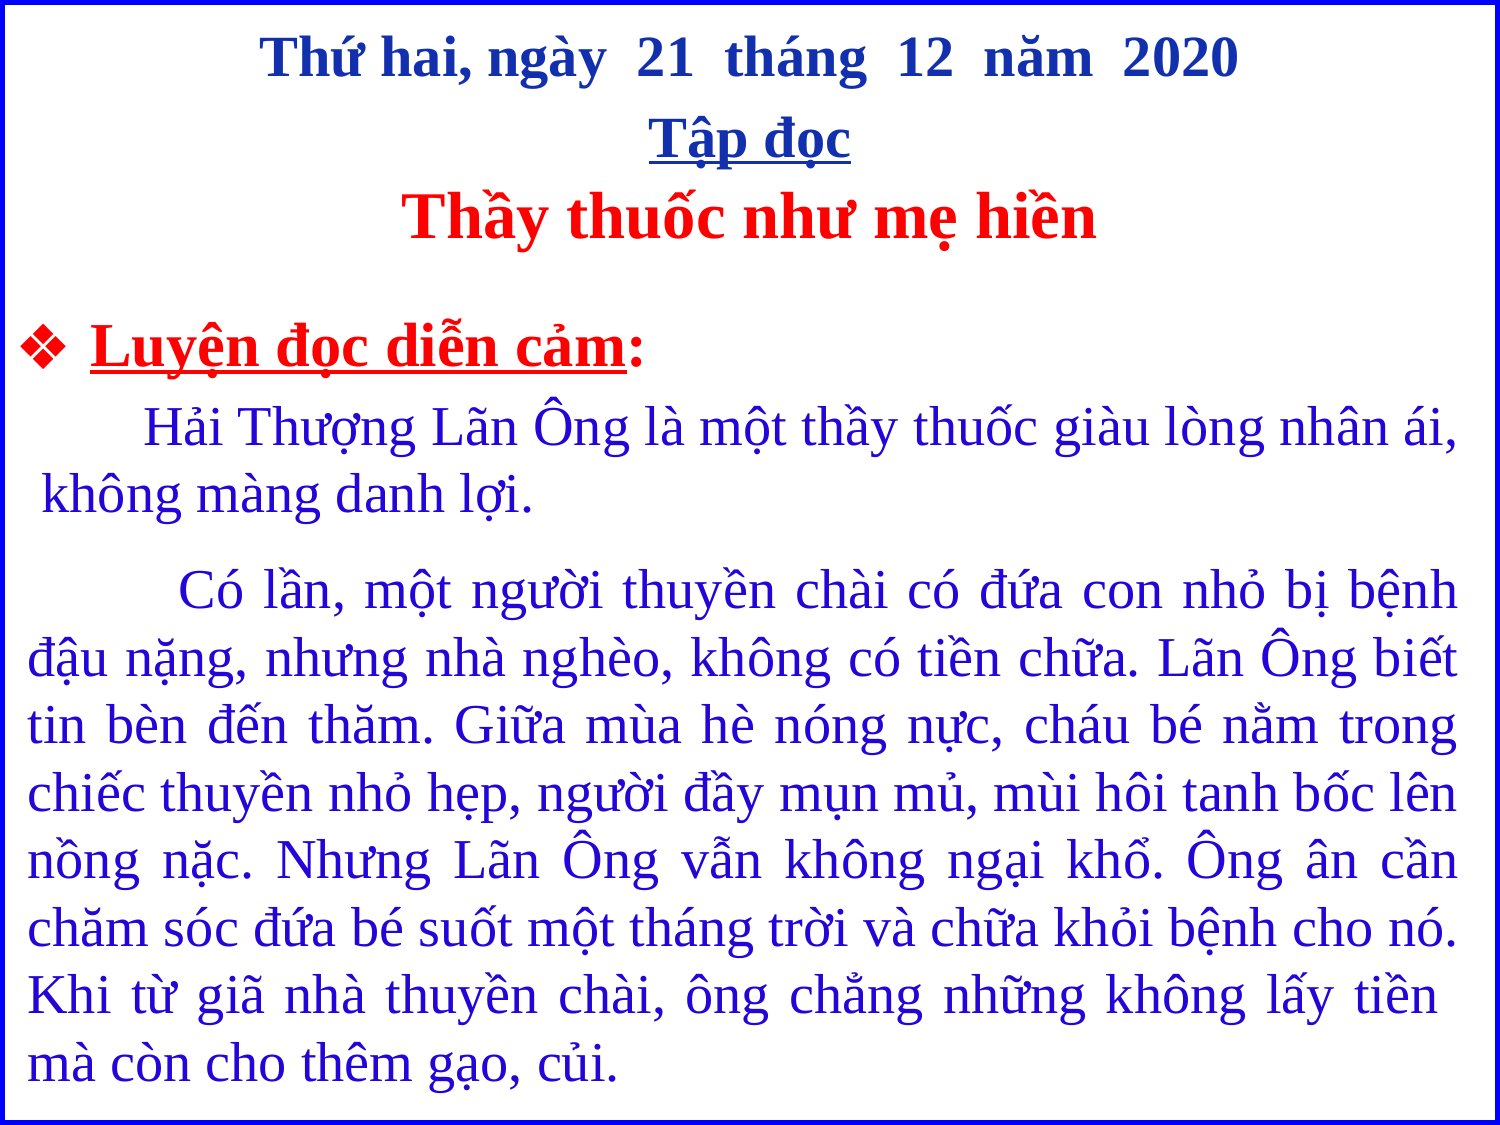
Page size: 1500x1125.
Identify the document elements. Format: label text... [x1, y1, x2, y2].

text_box [0, 260, 1500, 1125]
text_box Tập đọc [0, 96, 1500, 164]
text_box Thứ hai, ngày 21 tháng 12 năm 2020 [0, 10, 1500, 96]
text_box Thầy thuốc như mẹ hiền [0, 164, 1500, 260]
text_box [0, 0, 1500, 10]
